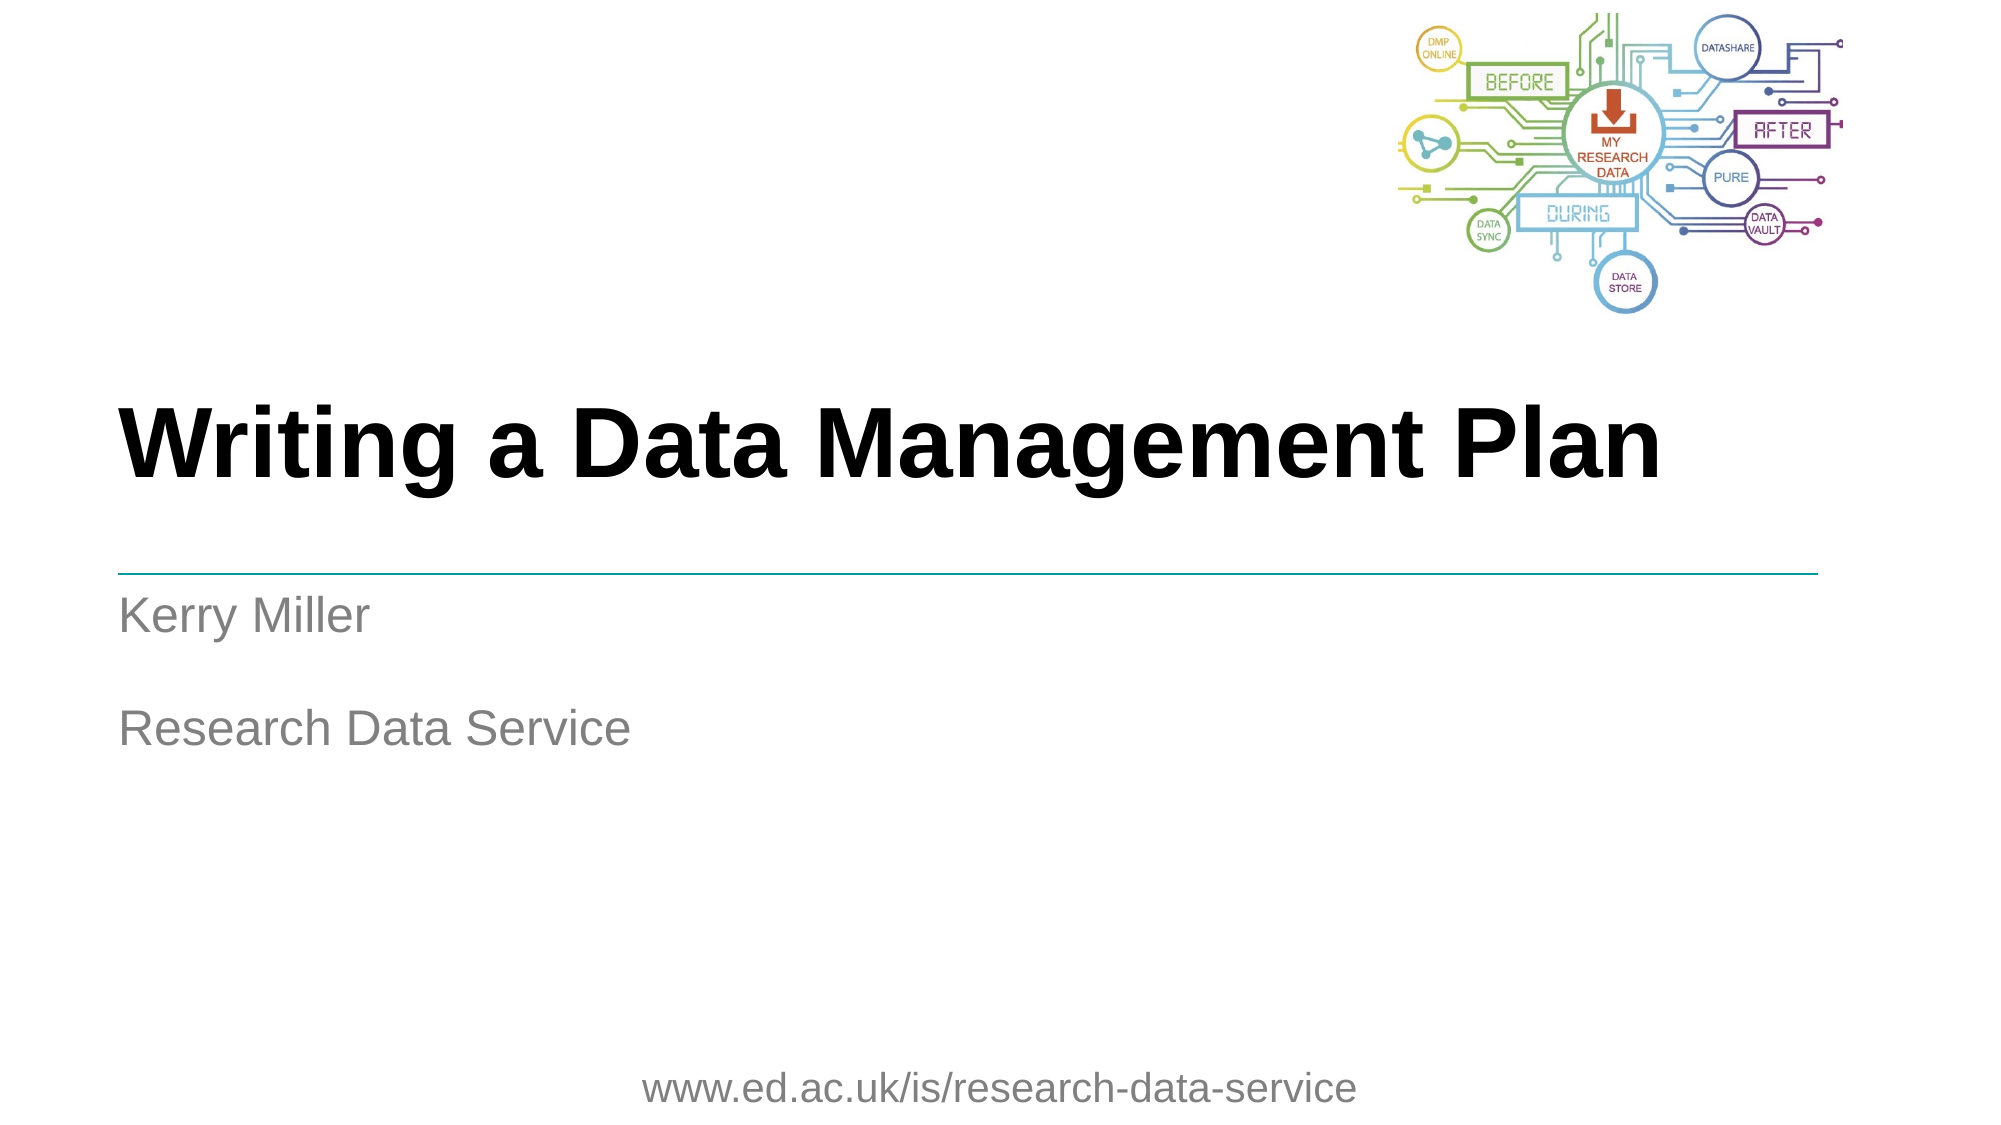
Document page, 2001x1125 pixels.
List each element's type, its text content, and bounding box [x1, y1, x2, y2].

subtitle Kerry Miller Research Data Service [118, 596, 1519, 885]
title Writing a Data Management Plan [118, 397, 1819, 563]
picture [1398, 13, 1843, 314]
